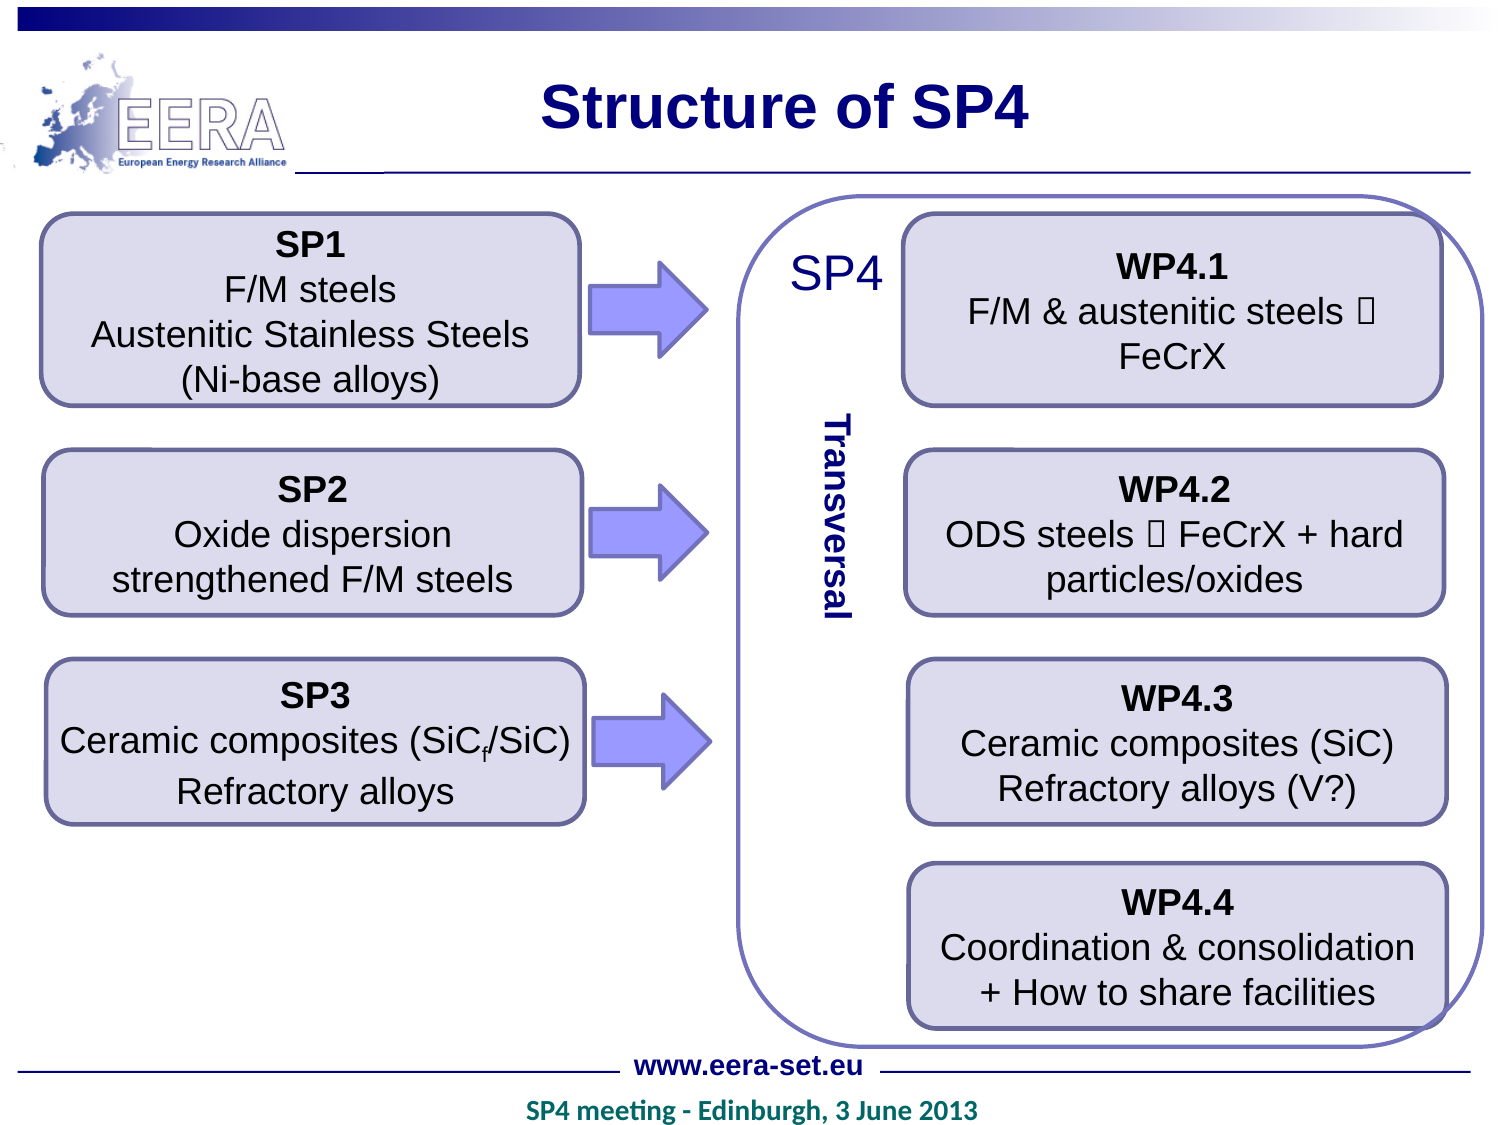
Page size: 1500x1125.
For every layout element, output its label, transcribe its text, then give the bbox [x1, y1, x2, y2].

text_box [587, 260, 709, 359]
text_box Transversal [809, 398, 870, 912]
text_box SP4 [736, 194, 1485, 1049]
text_box SP1 F/M steels Austenitic Stainless Steels (Ni-base alloys) [41, 213, 580, 406]
text_box [588, 483, 710, 582]
text_box SP3 Ceramic composites (SiCf/SiC) Refractory alloys [46, 658, 585, 825]
title Structure of SP4 [301, 54, 1270, 153]
picture [0, 30, 290, 174]
footer www.eera-set.eu [511, 1013, 987, 1089]
text_box [591, 692, 713, 791]
text_box SP2 Oxide dispersion strengthened F/M steels [43, 449, 582, 616]
